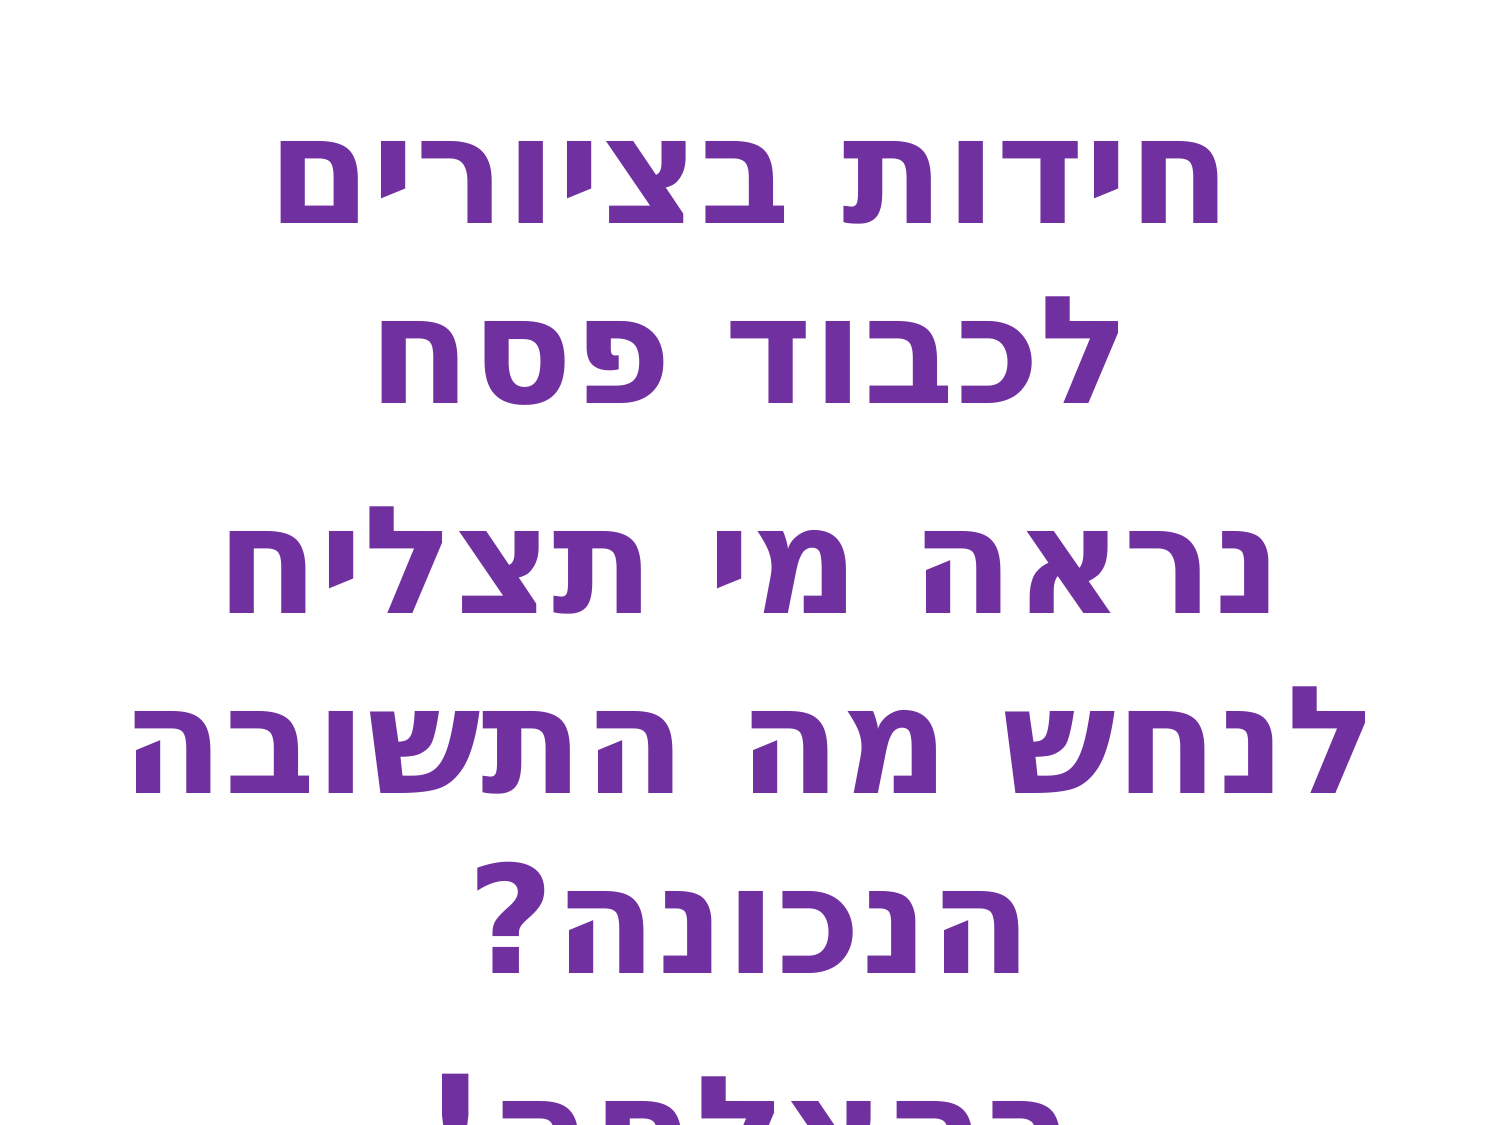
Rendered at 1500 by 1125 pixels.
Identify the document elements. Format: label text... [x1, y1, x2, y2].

list חידות בציורים לכבוד פסח נראה מי תצליח לנחש מה התשובה הנכונה? בהצלחה! [75, 66, 1425, 1005]
